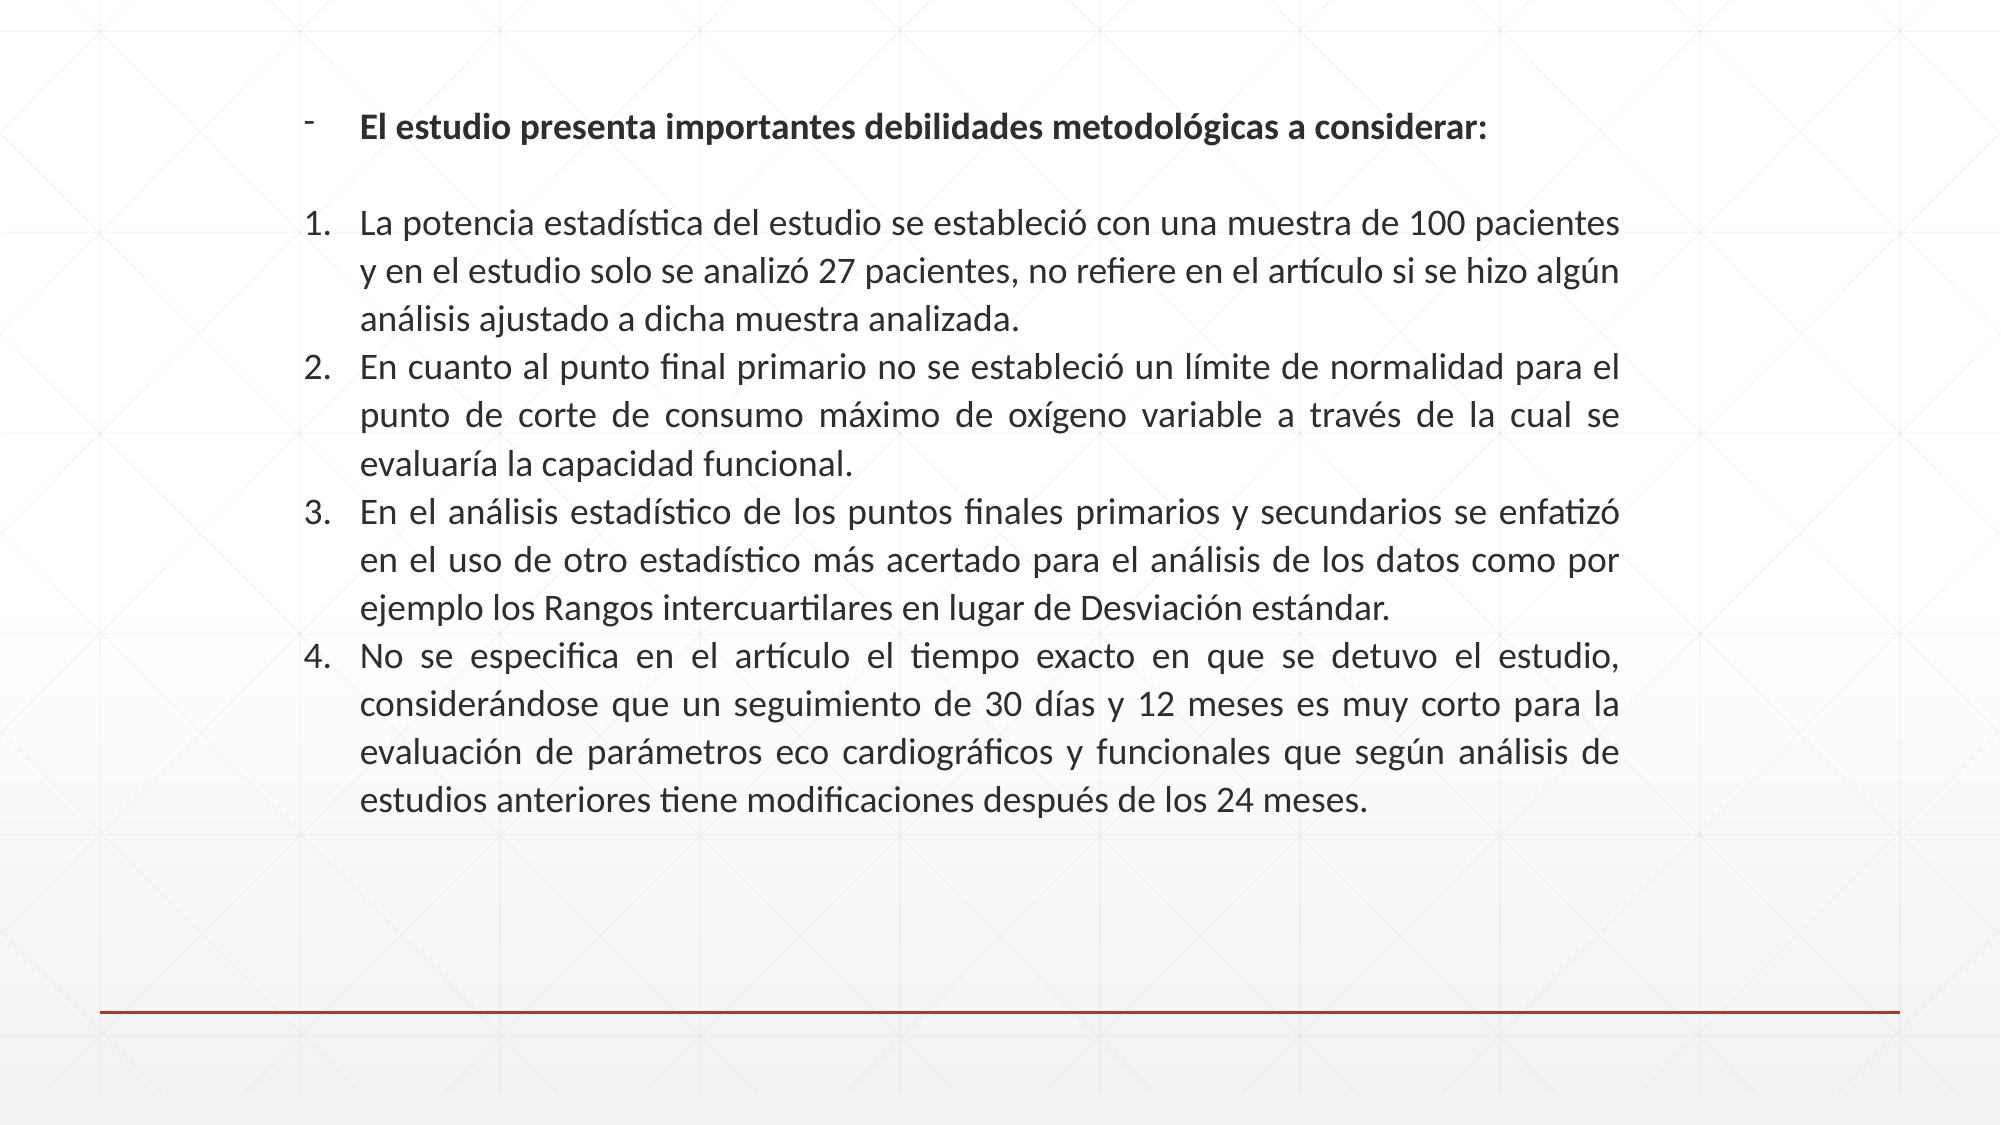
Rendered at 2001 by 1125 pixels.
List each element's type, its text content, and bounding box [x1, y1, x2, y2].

text_box El estudio presenta importantes debilidades metodológicas a considerar: La potencia estadística del estudio se estableció con una muestra de 100 pacientes y en el estudio solo se analizó 27 pacientes, no refiere en el artículo si se hizo algún análisis ajustado a dicha muestra analizada. En cuanto al punto final primario no se estableció un límite de normalidad para el punto de corte de consumo máximo de oxígeno variable a través de la cual se evaluaría la capacidad funcional. En el análisis estadístico de los puntos finales primarios y secundarios se enfatizó en el uso de otro estadístico más acertado para el análisis de los datos como por ejemplo los Rangos intercuartilares en lugar de Desviación estándar. No se especifica en el artículo el tiempo exacto en que se detuvo el estudio, considerándose que un seguimiento de 30 días y 12 meses es muy corto para la evaluación de parámetros eco cardiográficos y funcionales que según análisis de estudios anteriores tiene modificaciones después de los 24 meses. [288, 91, 1637, 828]
